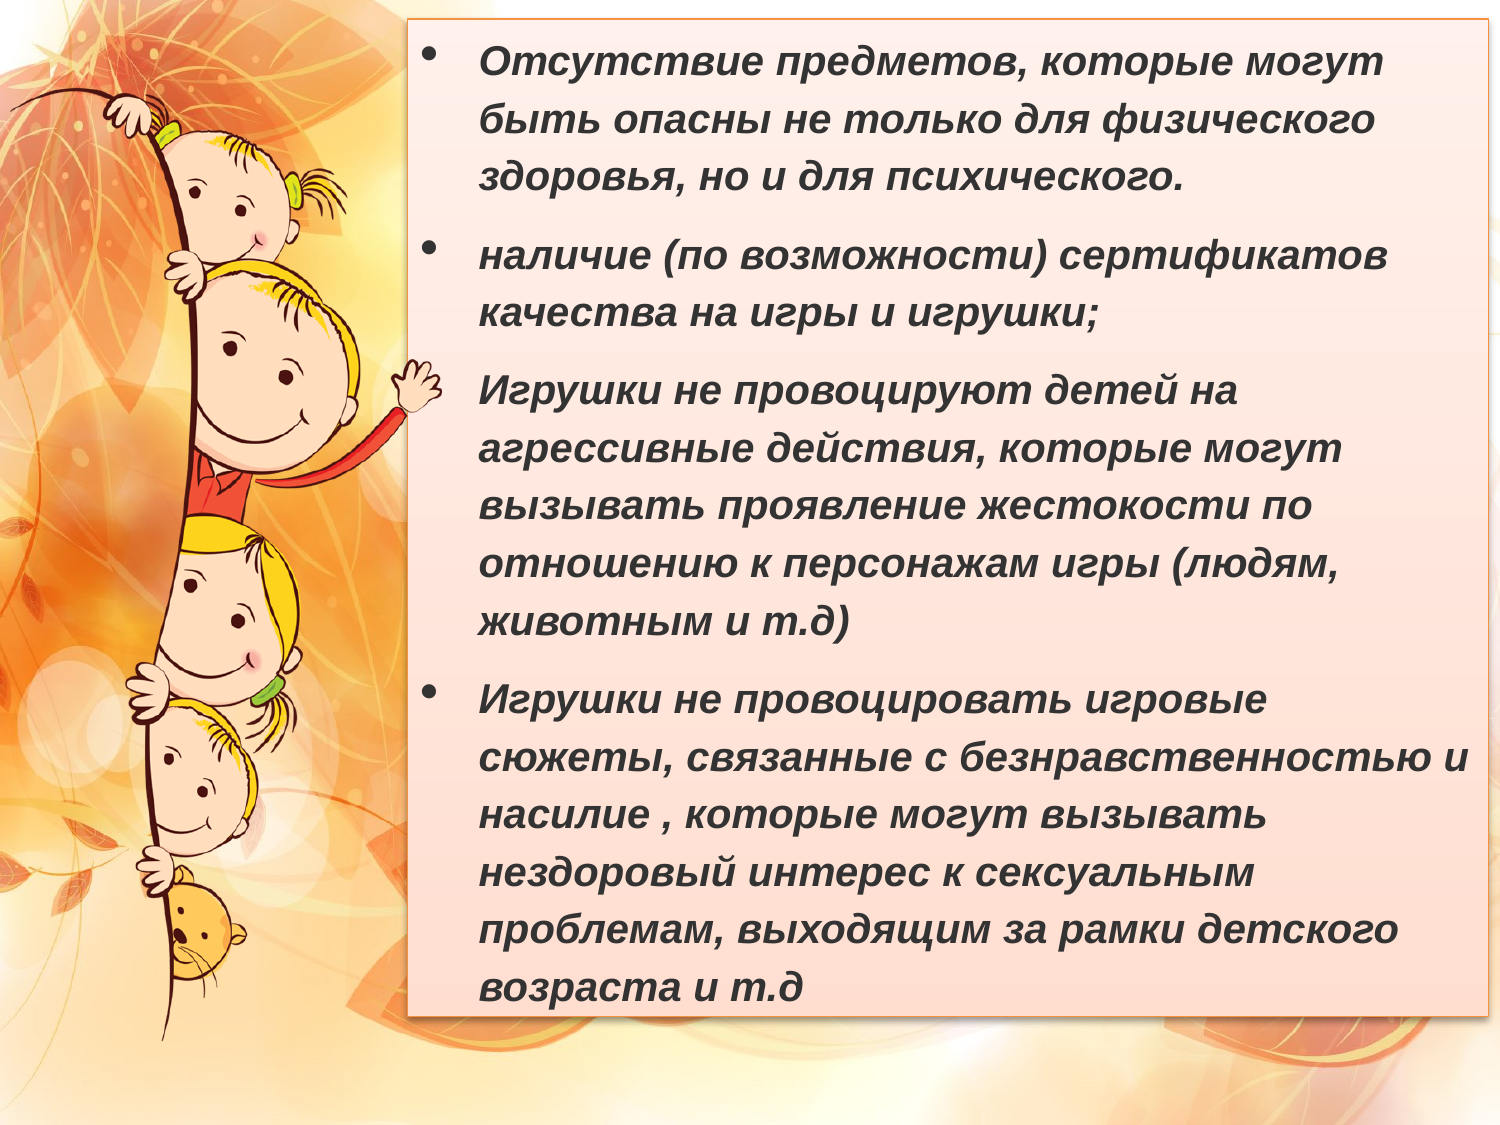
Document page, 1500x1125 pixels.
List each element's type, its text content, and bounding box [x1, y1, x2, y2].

picture [0, 0, 1500, 1125]
text_box Отсутствие предметов, которые могут быть опасны не только для физического здоровья, но и для психического. наличие (по возможности) сертификатов качества на игры и игрушки; Игрушки не провоцируют детей на агрессивные действия, которые могут вызывать проявление жестокости по отношению к персонажам игры (людям, животным и т.д) Игрушки не провоцировать игровые сюжеты, связанные с безнравственностью и насилие , которые могут вызывать нездоровый интерес к сексуальным проблемам, выходящим за рамки детского возраста и т.д [407, 18, 1489, 1017]
